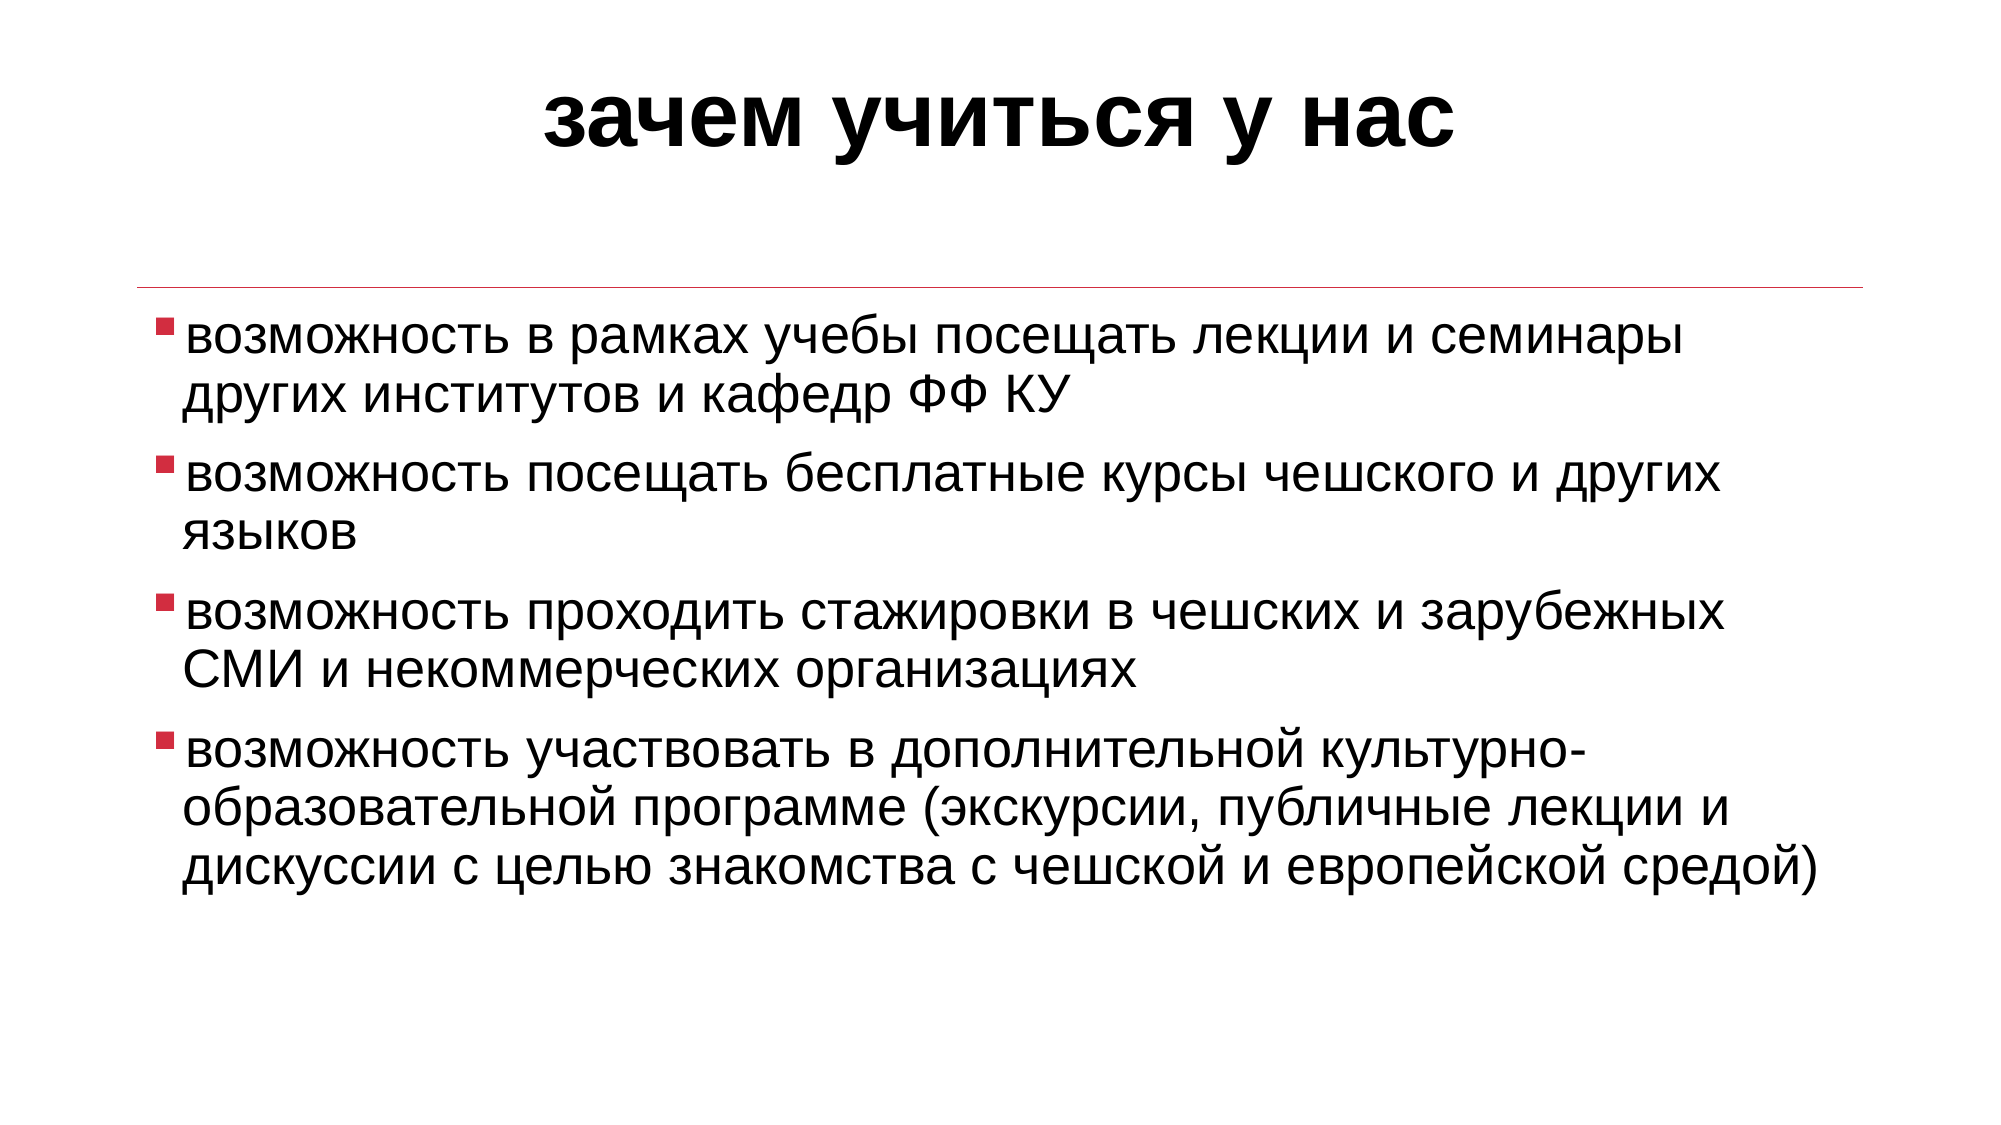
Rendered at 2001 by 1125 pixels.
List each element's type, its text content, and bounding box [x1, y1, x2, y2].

title зачем учиться у нас [136, 59, 1863, 278]
list возможность в рамках учебы посещать лекции и семинары других институтов и кафедр ФФ КУ возможность посещать бесплатные курсы чешского и других языков возможность проходить стажировки в чешских и зарубежных СМИ и некоммерческих организациях возможность участвовать в дополнительной культурно-образовательной программе (экскурсии, публичные лекции и дискуссии с целью знакомства с чешской и европейской средой) [136, 298, 1863, 1014]
